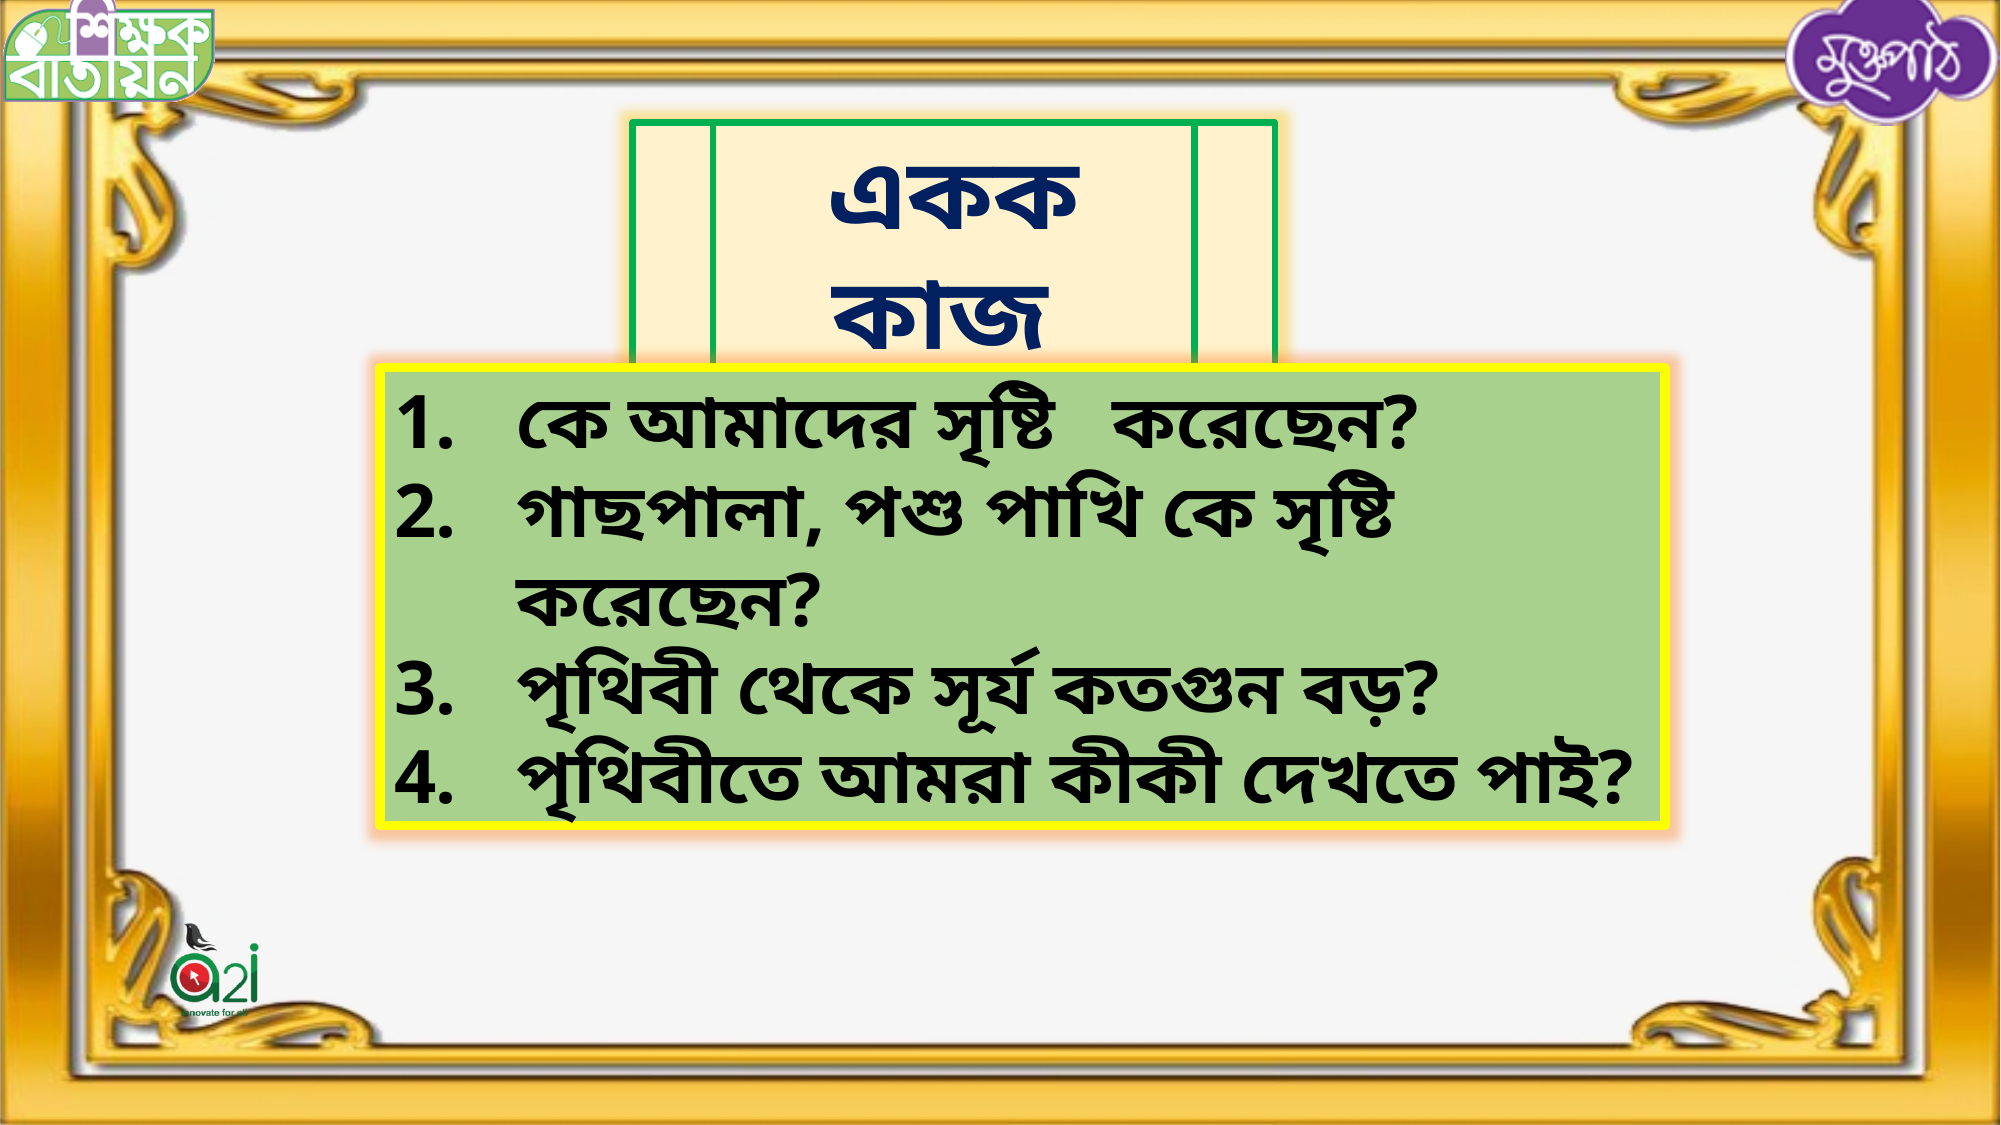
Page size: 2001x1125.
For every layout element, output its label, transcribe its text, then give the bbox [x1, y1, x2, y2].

picture [0, 0, 2000, 1125]
text_box কে আমাদের সৃষ্টি করেছেন? গাছপালা, পশু পাখি কে সৃষ্টি করেছেন? পৃথিবী থেকে সূর্য কতগুন বড়? পৃথিবীতে আমরা কীকী দেখতে পাই? [380, 367, 1665, 826]
text_box একক কাজ [632, 122, 1275, 351]
